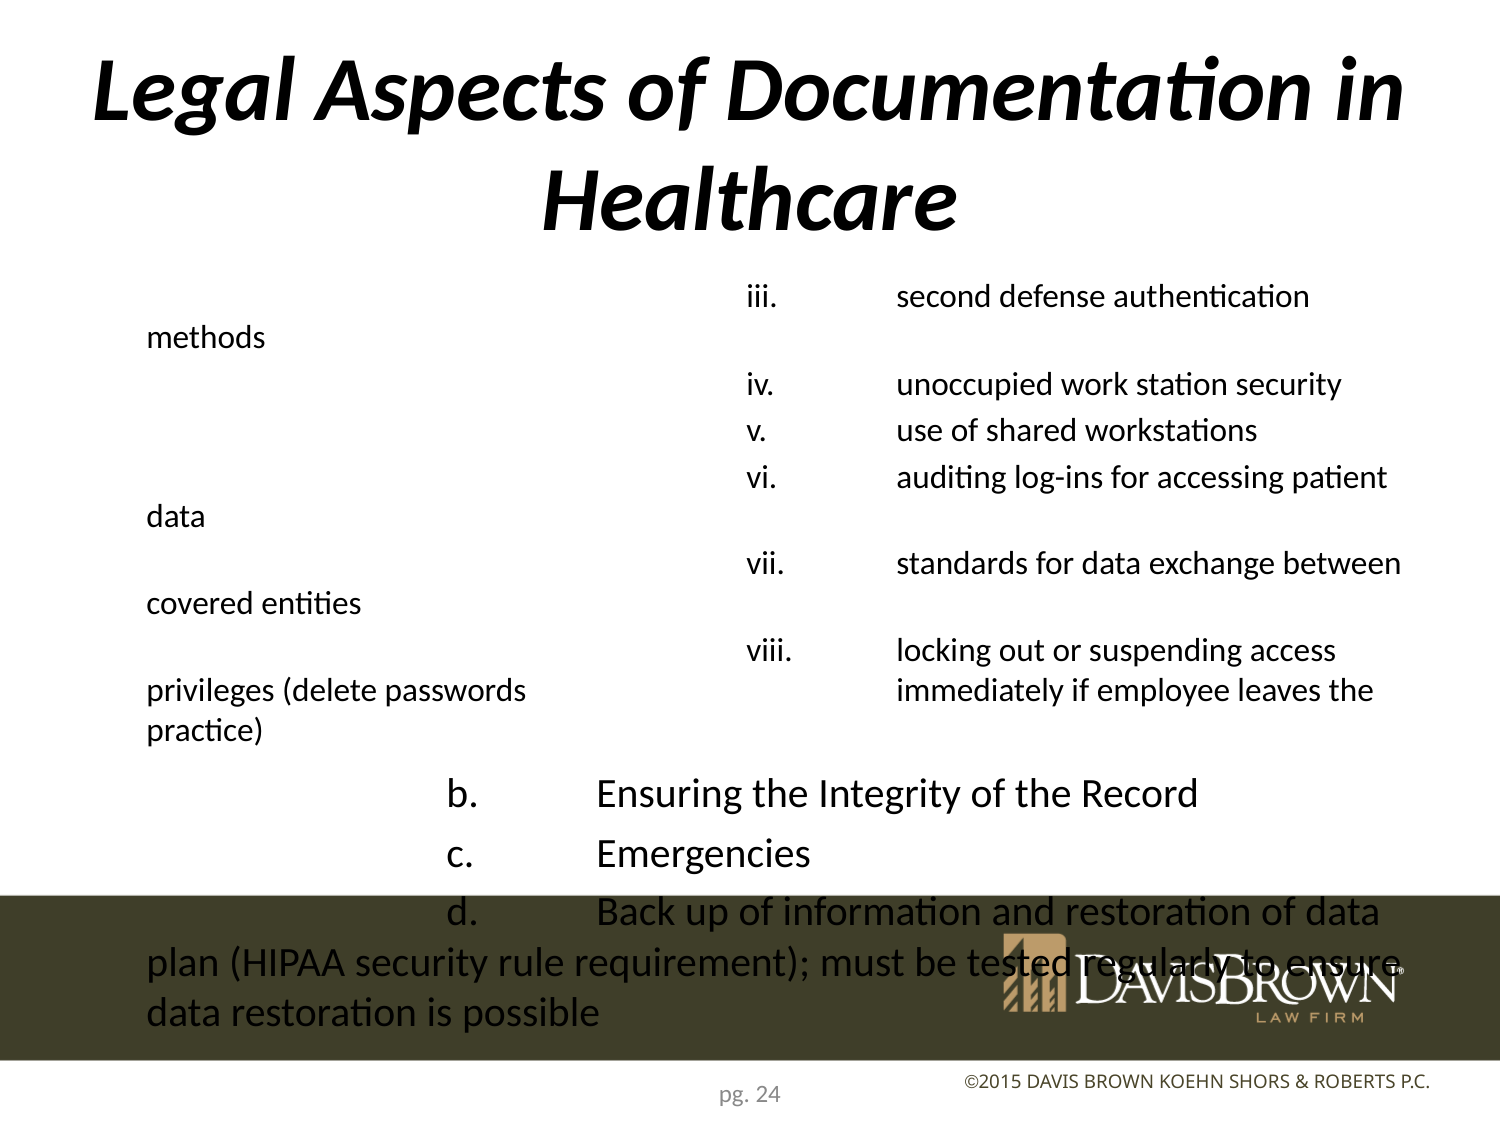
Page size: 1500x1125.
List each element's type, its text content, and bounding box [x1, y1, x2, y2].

list iii. second defense authentication methods iv. unoccupied work station security v. use of shared workstations vi. auditing log-ins for accessing patient data vii. standards for data exchange between covered entities viii. locking out or suspending access privileges (delete passwords immediately if employee leaves the practice) b. Ensuring the Integrity of the Record c. Emergencies d. Back up of information and restoration of data plan (HIPAA security rule requirement); must be tested regularly to ensure data restoration is possible [75, 262, 1425, 888]
title Legal Aspects of Documentation in Healthcare [75, 45, 1425, 233]
footer pg. 24 [512, 1062, 988, 1123]
picture [0, 0, 1500, 1125]
